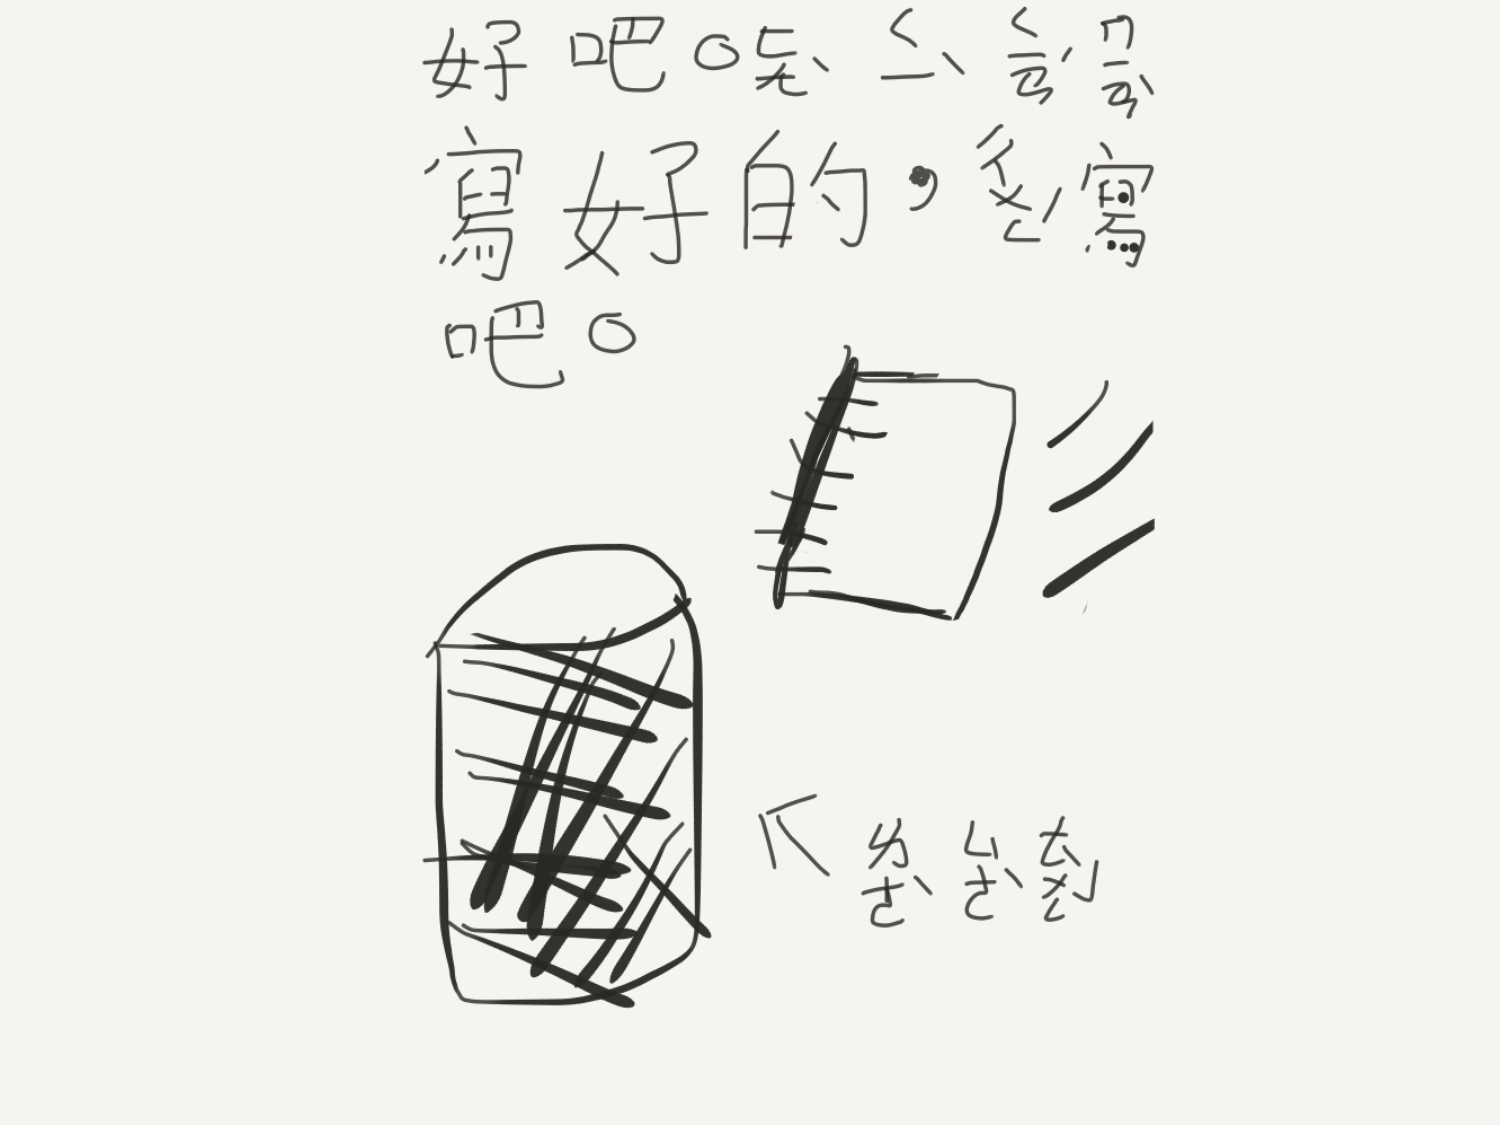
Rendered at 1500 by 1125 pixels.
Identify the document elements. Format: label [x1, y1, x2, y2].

text_box [321, 0, 1166, 1125]
